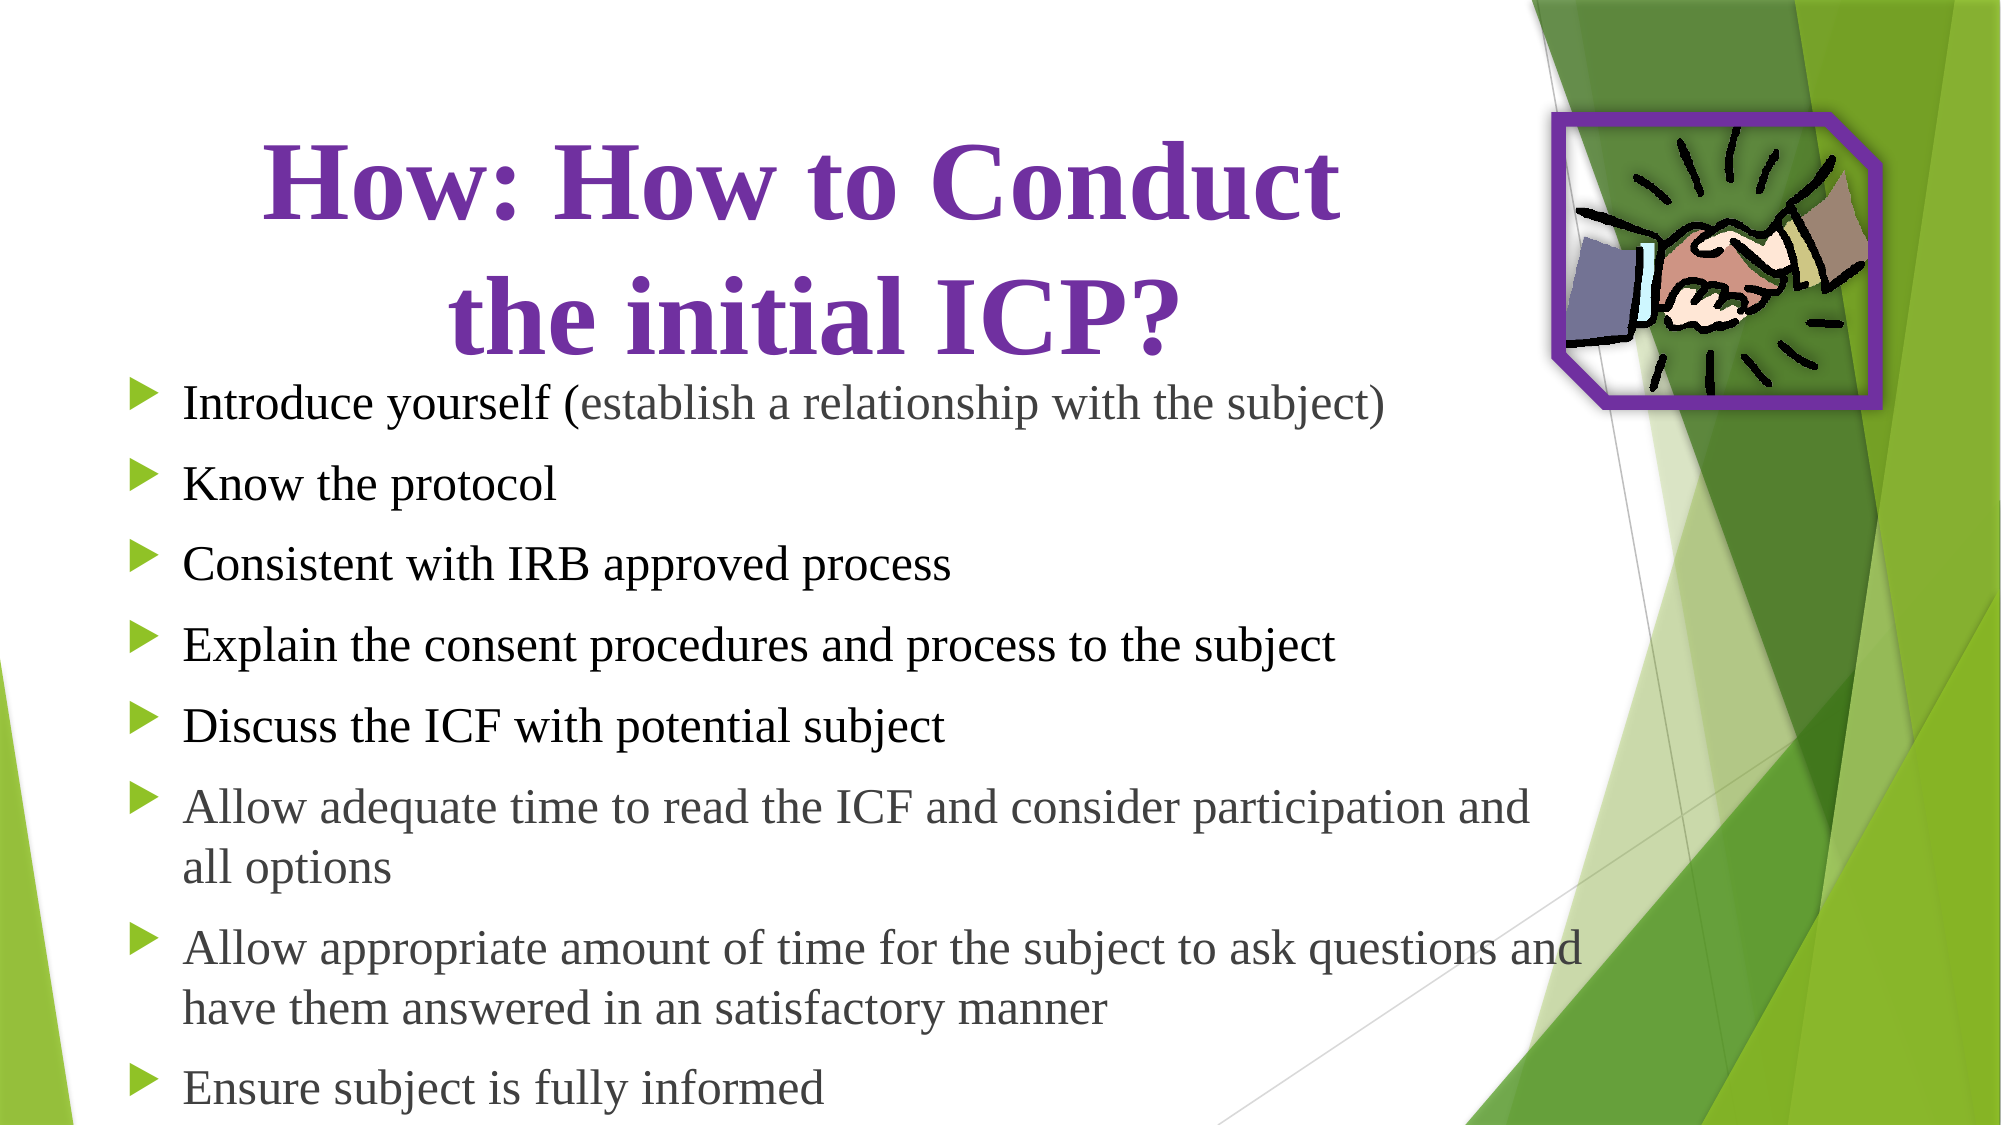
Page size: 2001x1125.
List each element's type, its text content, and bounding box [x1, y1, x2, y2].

picture [1558, 118, 1876, 404]
title How: How to Conduct the initial ICP? [111, 99, 1522, 361]
list Introduce yourself (establish a relationship with the subject) Know the protocol Consistent with IRB approved process Explain the consent procedures and process to the subject Discuss the ICF with potential subject Allow adequate time to read the ICF and consider participation and all options Allow appropriate amount of time for the subject to ask questions and have them answered in an satisfactory manner Ensure subject is fully informed [111, 361, 1608, 1125]
